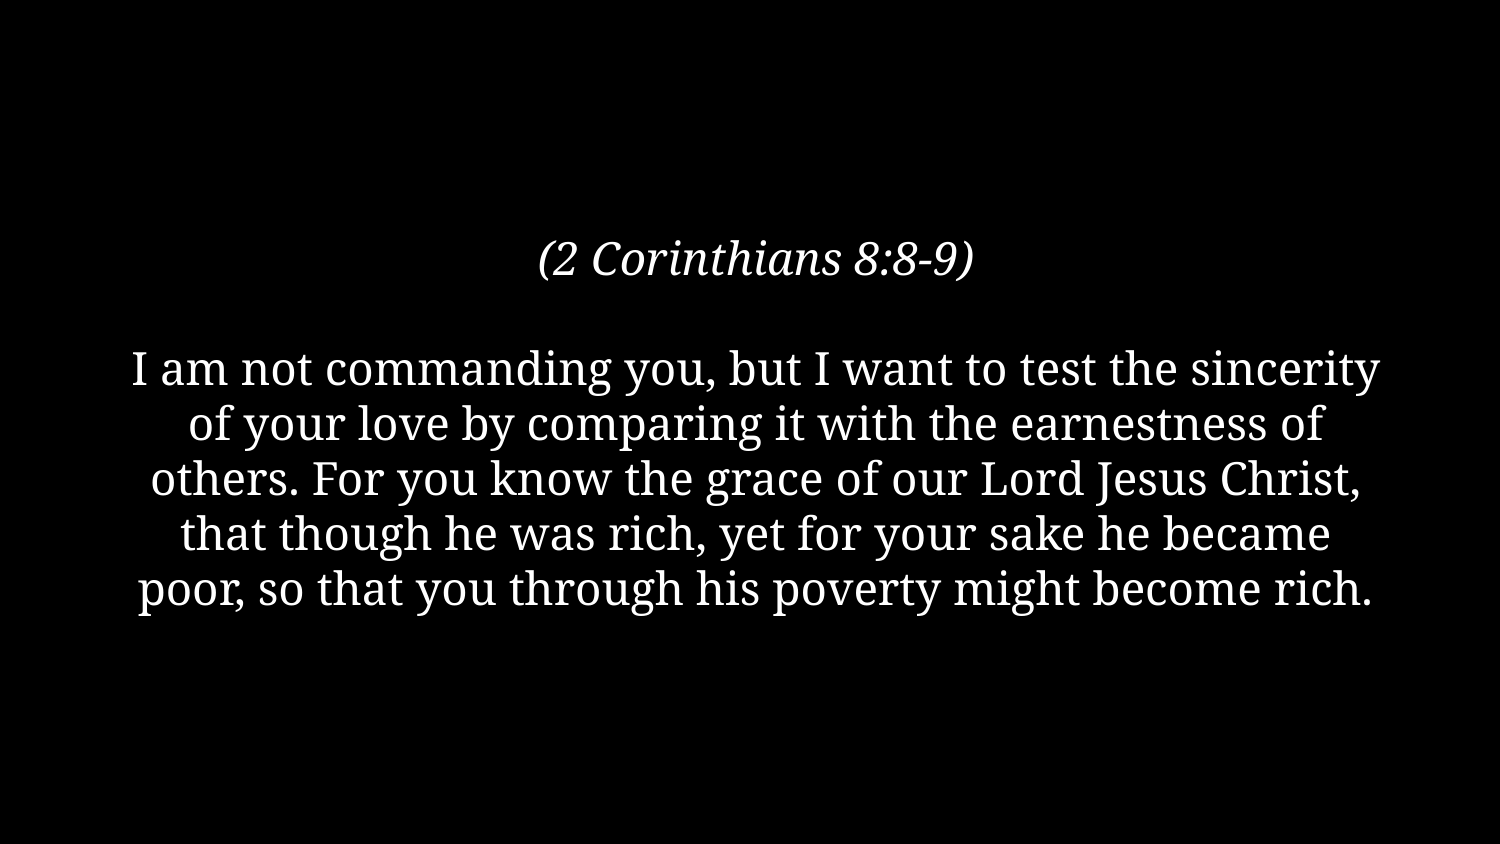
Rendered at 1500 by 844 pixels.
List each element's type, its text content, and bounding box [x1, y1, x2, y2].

title (2 Corinthians 8:8-9) I am not commanding you, but I want to test the sincerity of your love by comparing it with the earnestness of others. For you know the grace of our Lord Jesus Christ, that though he was rich, yet for your sake he became poor, so that you through his poverty might become rich. [110, 73, 1402, 771]
